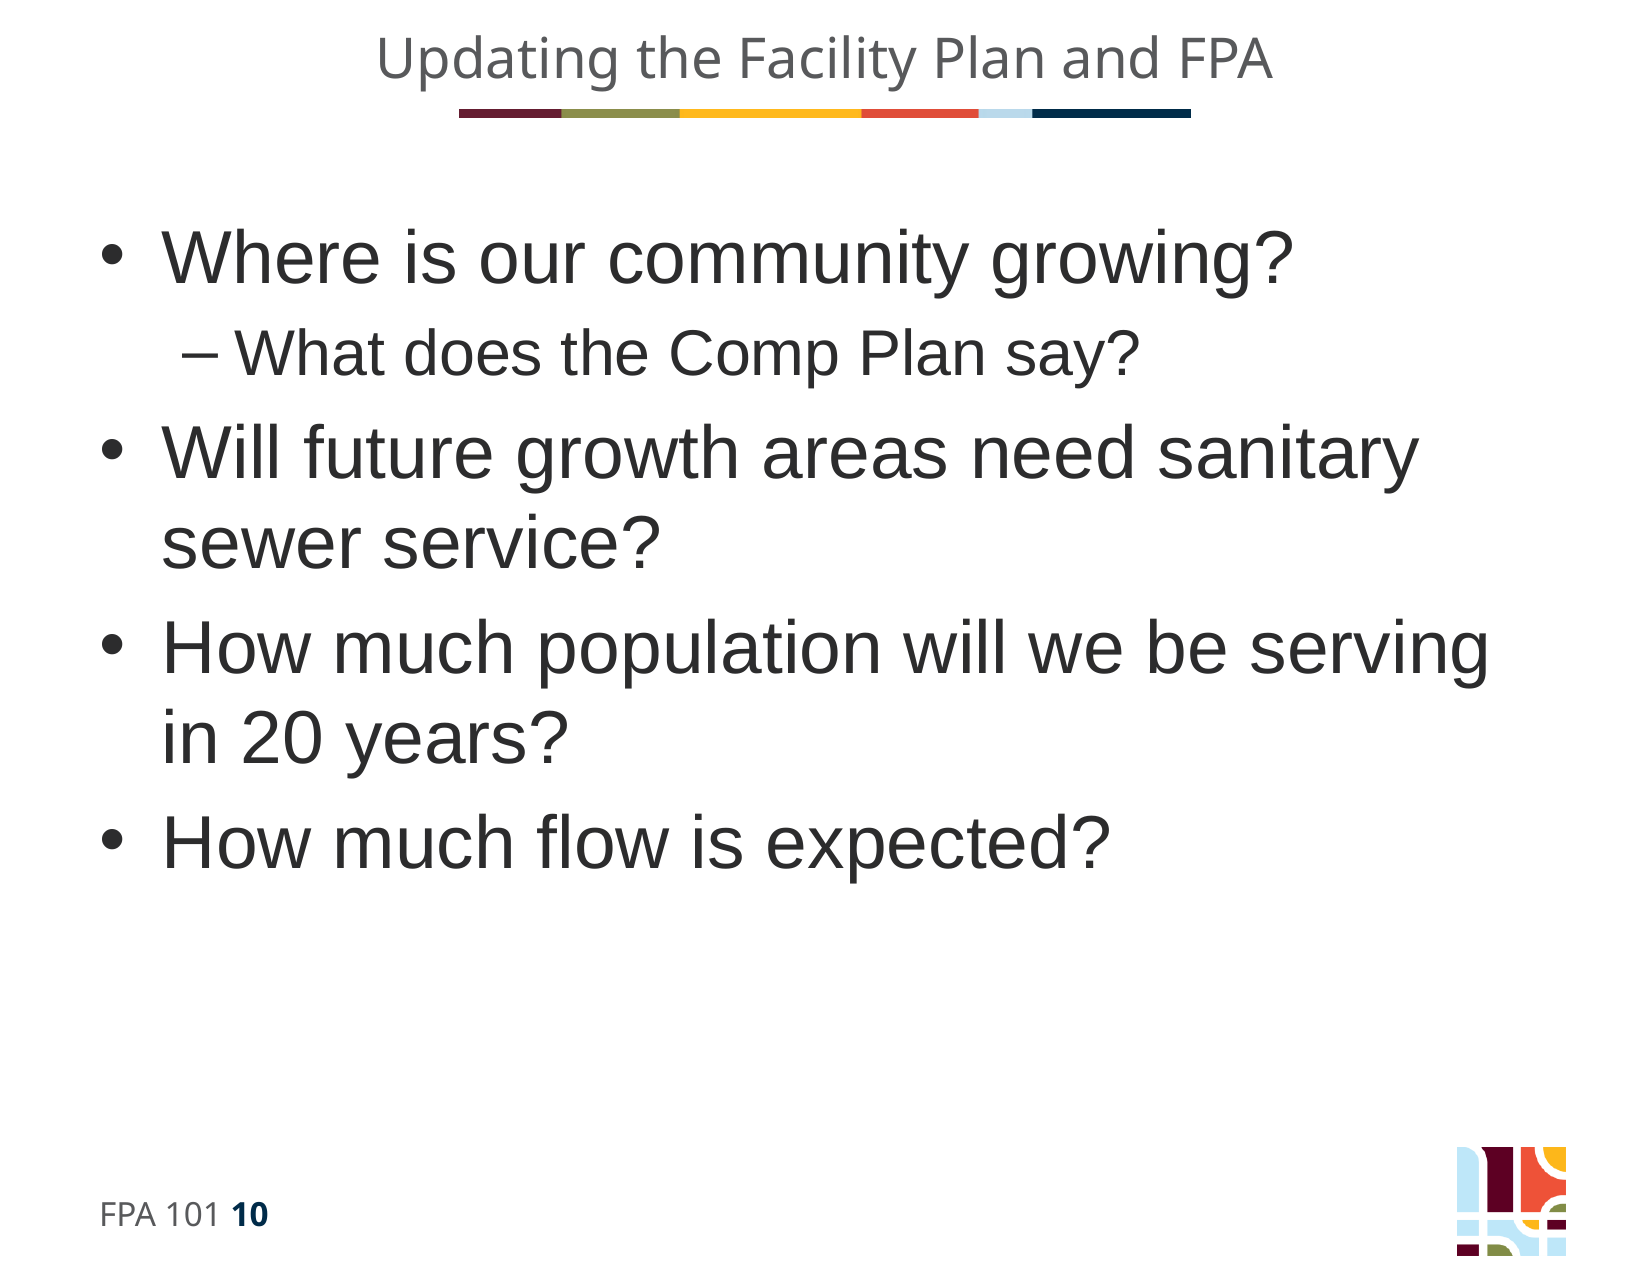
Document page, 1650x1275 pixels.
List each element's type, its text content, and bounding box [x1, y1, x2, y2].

list Where is our community growing? What does the Comp Plan say? Will future growth areas need sanitary sewer service? How much population will we be serving in 20 years? How much flow is expected? [82, 200, 1582, 597]
picture [459, 109, 1191, 118]
picture [1457, 1147, 1566, 1256]
title Updating the Facility Plan and FPA [82, 14, 1568, 100]
